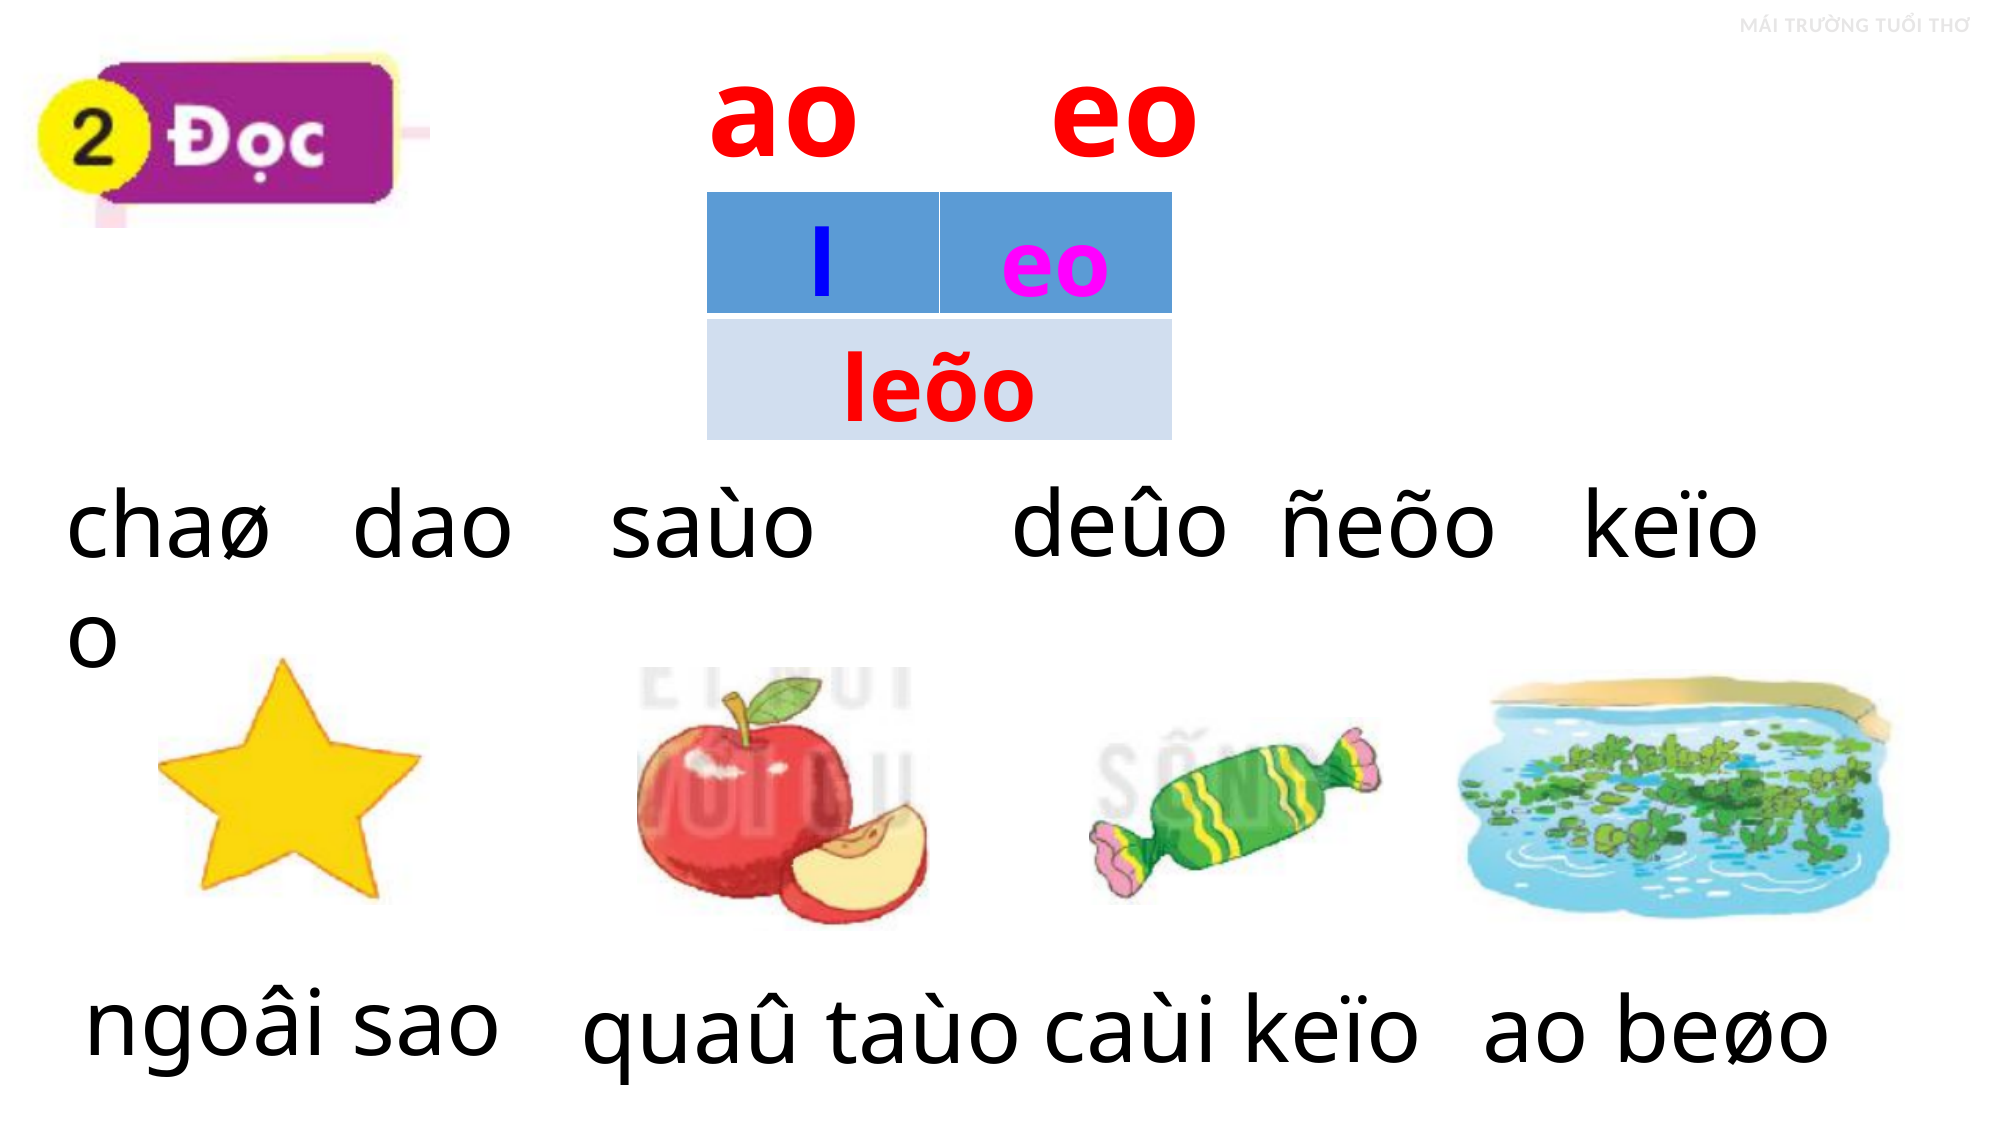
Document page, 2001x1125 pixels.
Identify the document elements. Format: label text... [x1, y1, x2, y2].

text_box dao [337, 458, 594, 584]
text_box ao [693, 24, 928, 189]
text_box chaøo [50, 458, 340, 694]
text_box saùo [594, 458, 884, 584]
table_header l [707, 192, 939, 313]
table_cell leõo [707, 319, 1172, 440]
text_box caùi keïo [1027, 962, 1467, 1088]
picture [158, 654, 430, 905]
text_box ao beøo [1467, 962, 1981, 1088]
text_box MÁI TRƯỜNG TUỔI THƠ [1724, 4, 1986, 45]
text_box ñeõo [1263, 458, 1553, 584]
text_box keïo [1566, 458, 1849, 584]
text_box ngoâi sao [68, 956, 656, 1081]
picture [1446, 669, 1905, 931]
text_box deûo [995, 456, 1285, 582]
picture [637, 667, 930, 931]
text_box quaû taùo [565, 965, 1056, 1090]
text_box eo [1034, 24, 1297, 189]
picture [0, 24, 430, 228]
table_header eo [940, 192, 1172, 313]
picture [1089, 717, 1384, 905]
